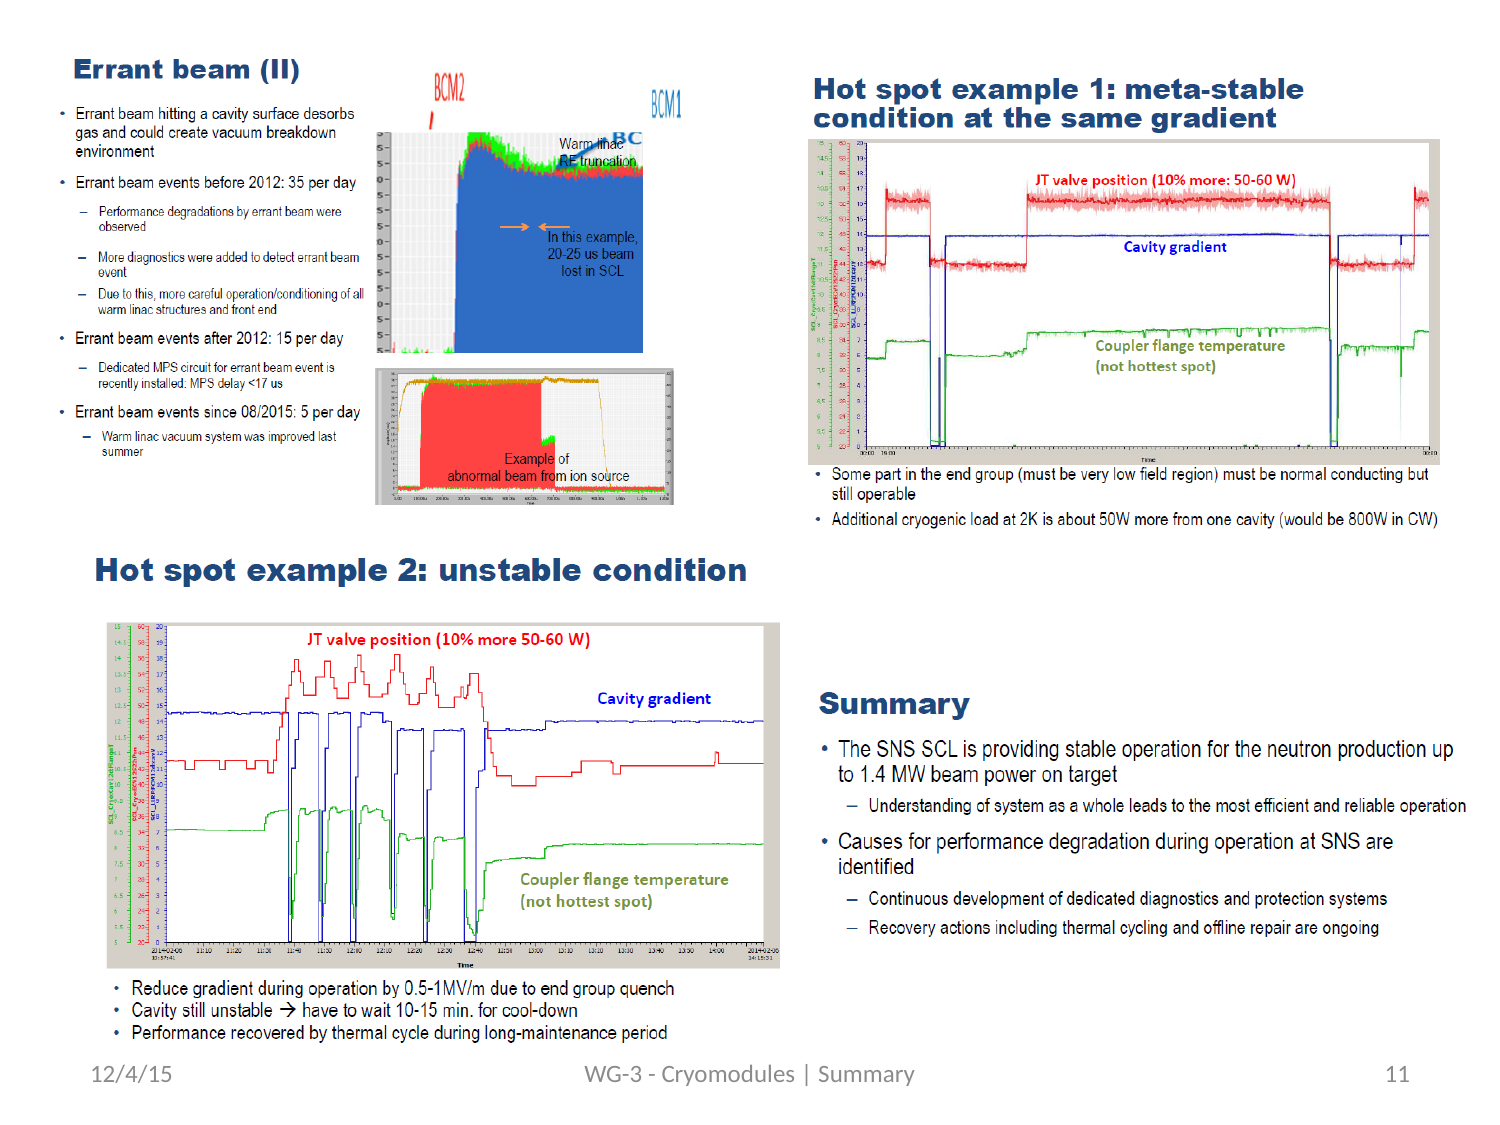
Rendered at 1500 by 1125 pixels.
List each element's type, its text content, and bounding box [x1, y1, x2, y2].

picture [800, 72, 1451, 538]
picture [51, 50, 696, 516]
picture [804, 689, 1480, 956]
slide_number 11 [1074, 1042, 1425, 1103]
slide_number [75, 1042, 425, 1103]
footer WG-3 - Cryomodules | Summary [512, 1042, 988, 1103]
picture [86, 554, 792, 1047]
